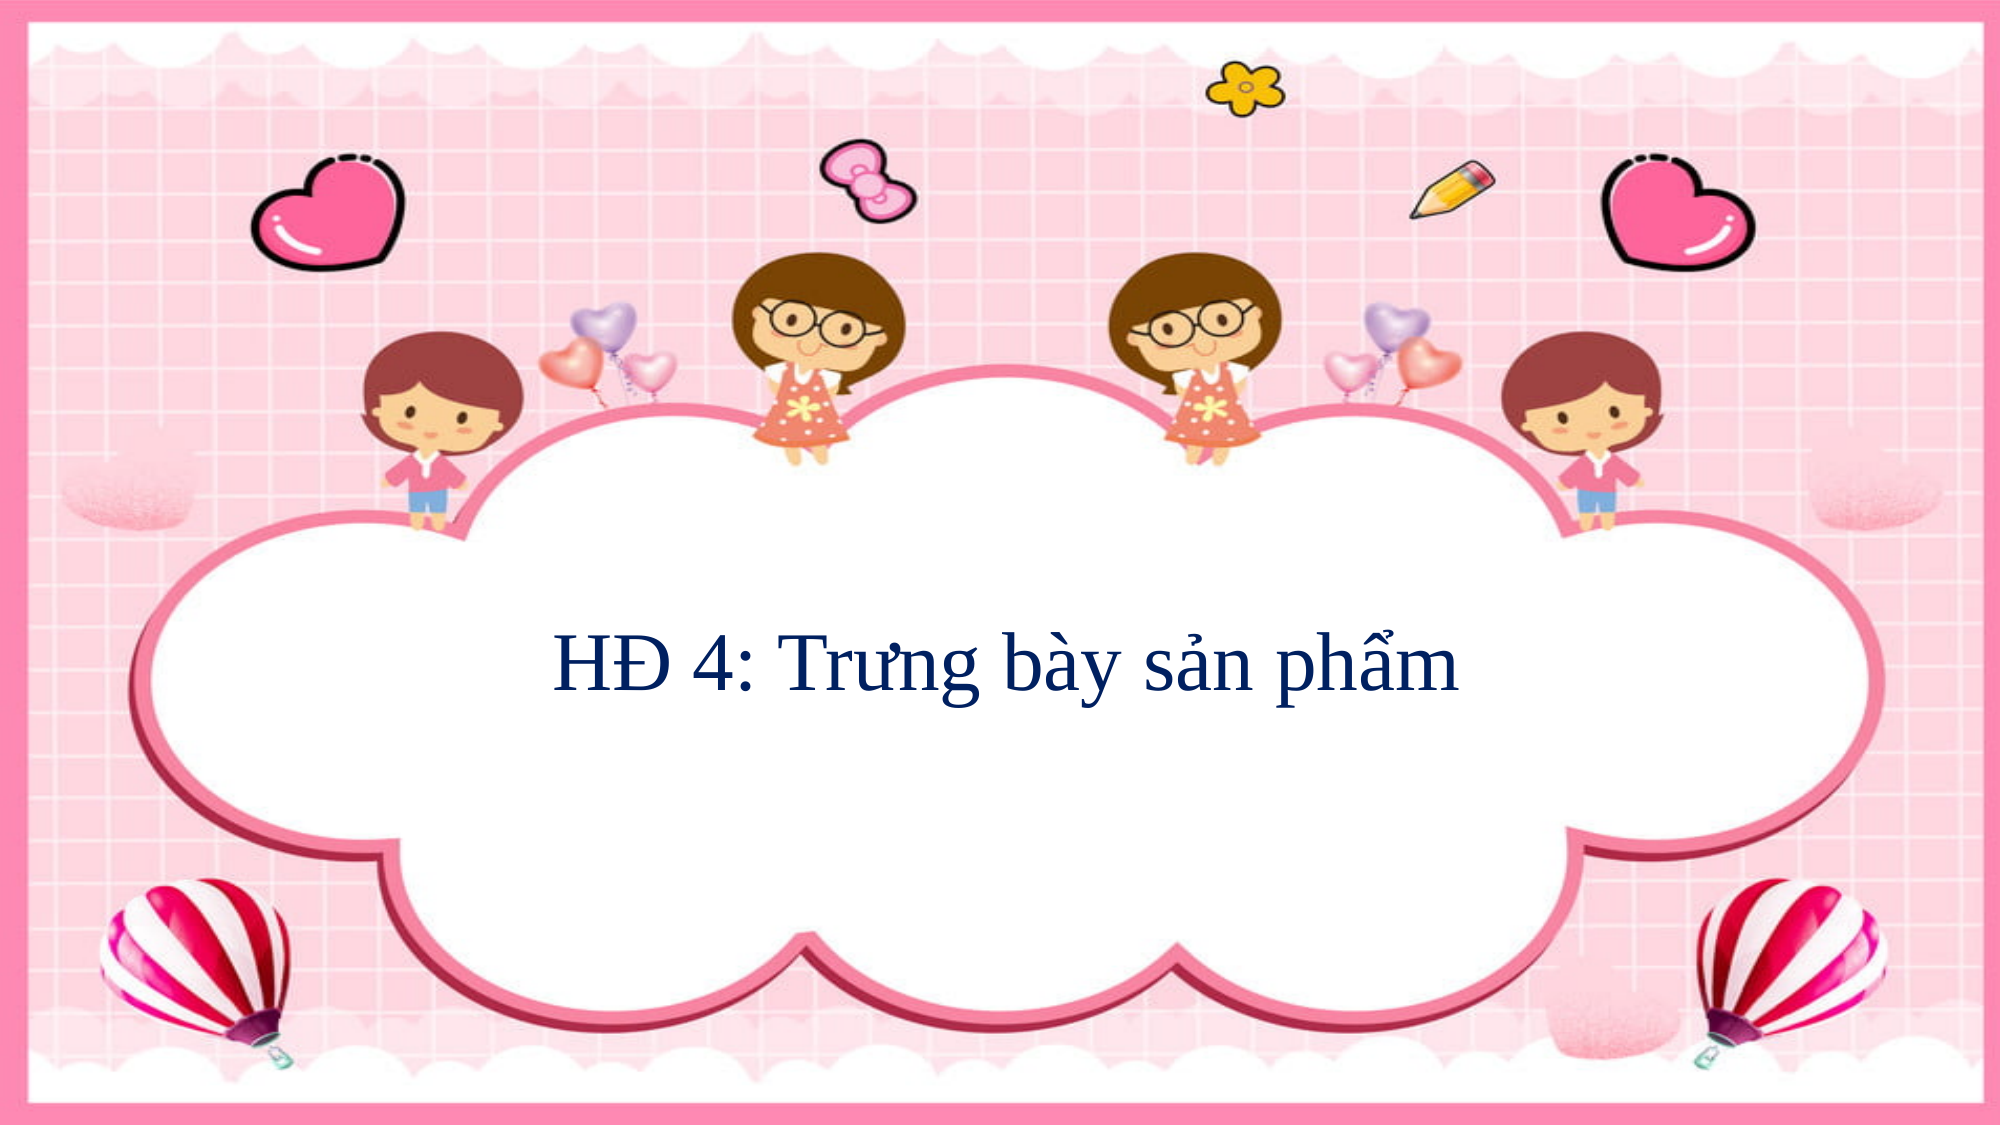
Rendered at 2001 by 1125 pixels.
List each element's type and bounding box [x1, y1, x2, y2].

list [0, 0, 2000, 1125]
